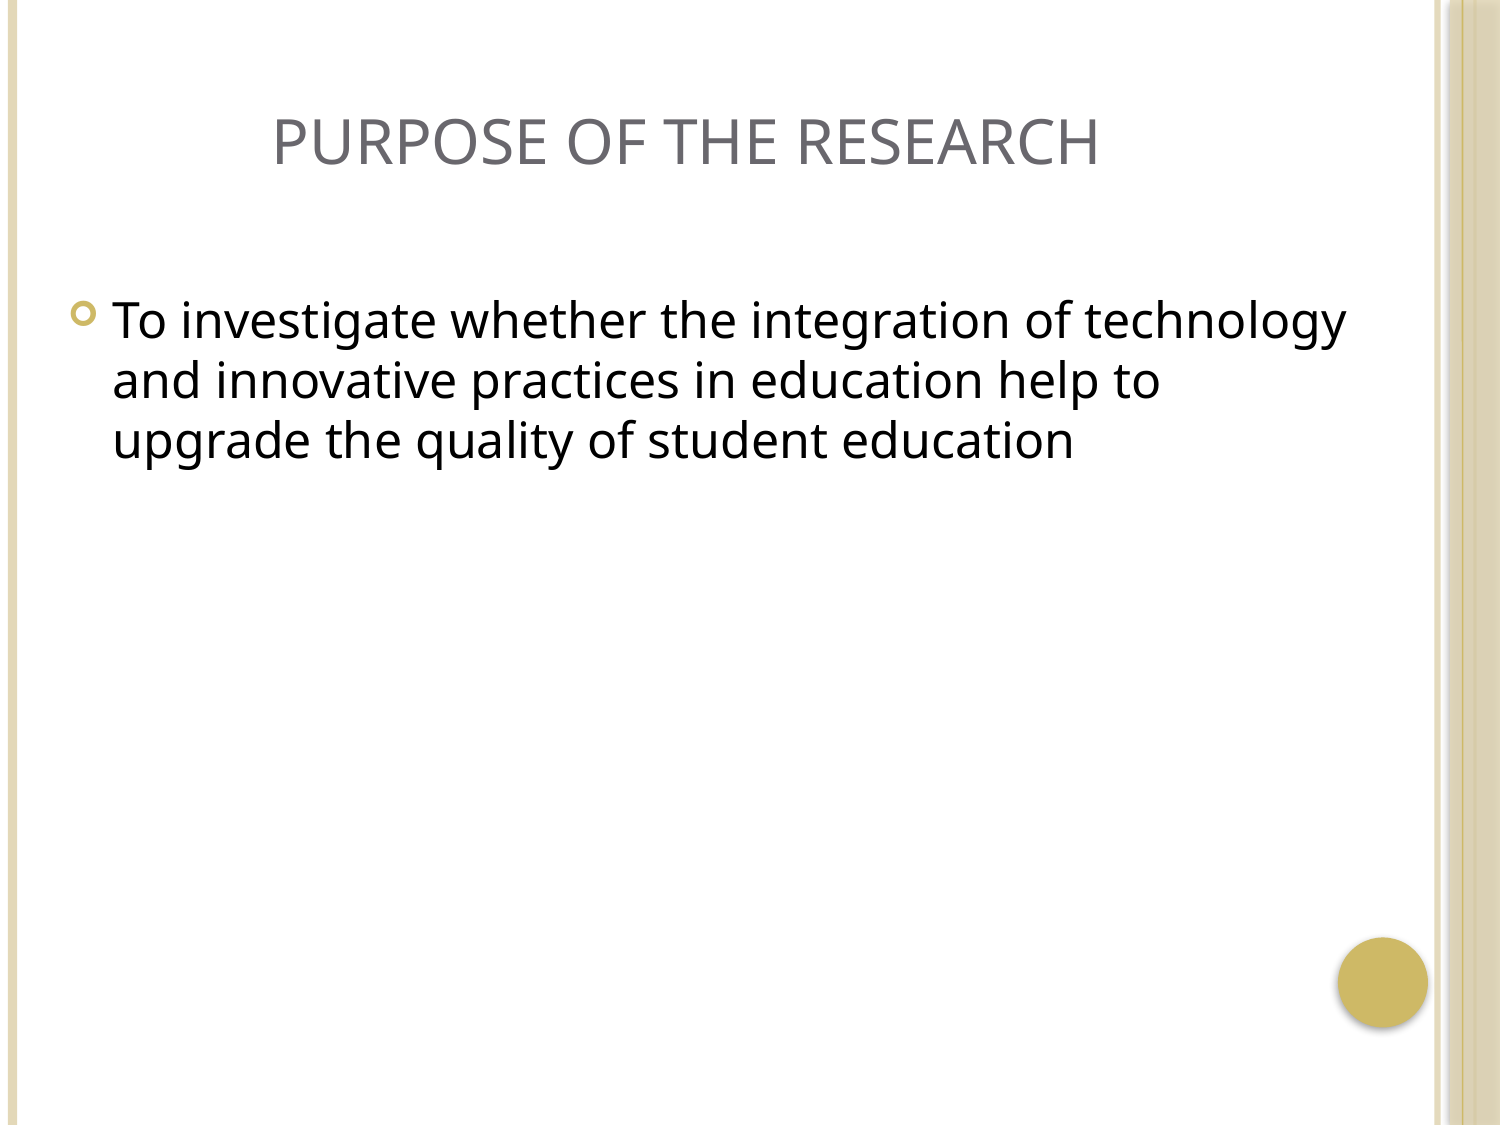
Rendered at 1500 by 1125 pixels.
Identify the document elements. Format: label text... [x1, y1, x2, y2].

title PURPOSE OF THE RESEARCH [75, 0, 1300, 185]
list To investigate whether the integration of technology and innovative practices in education help to upgrade the quality of student education [53, 208, 1376, 1062]
